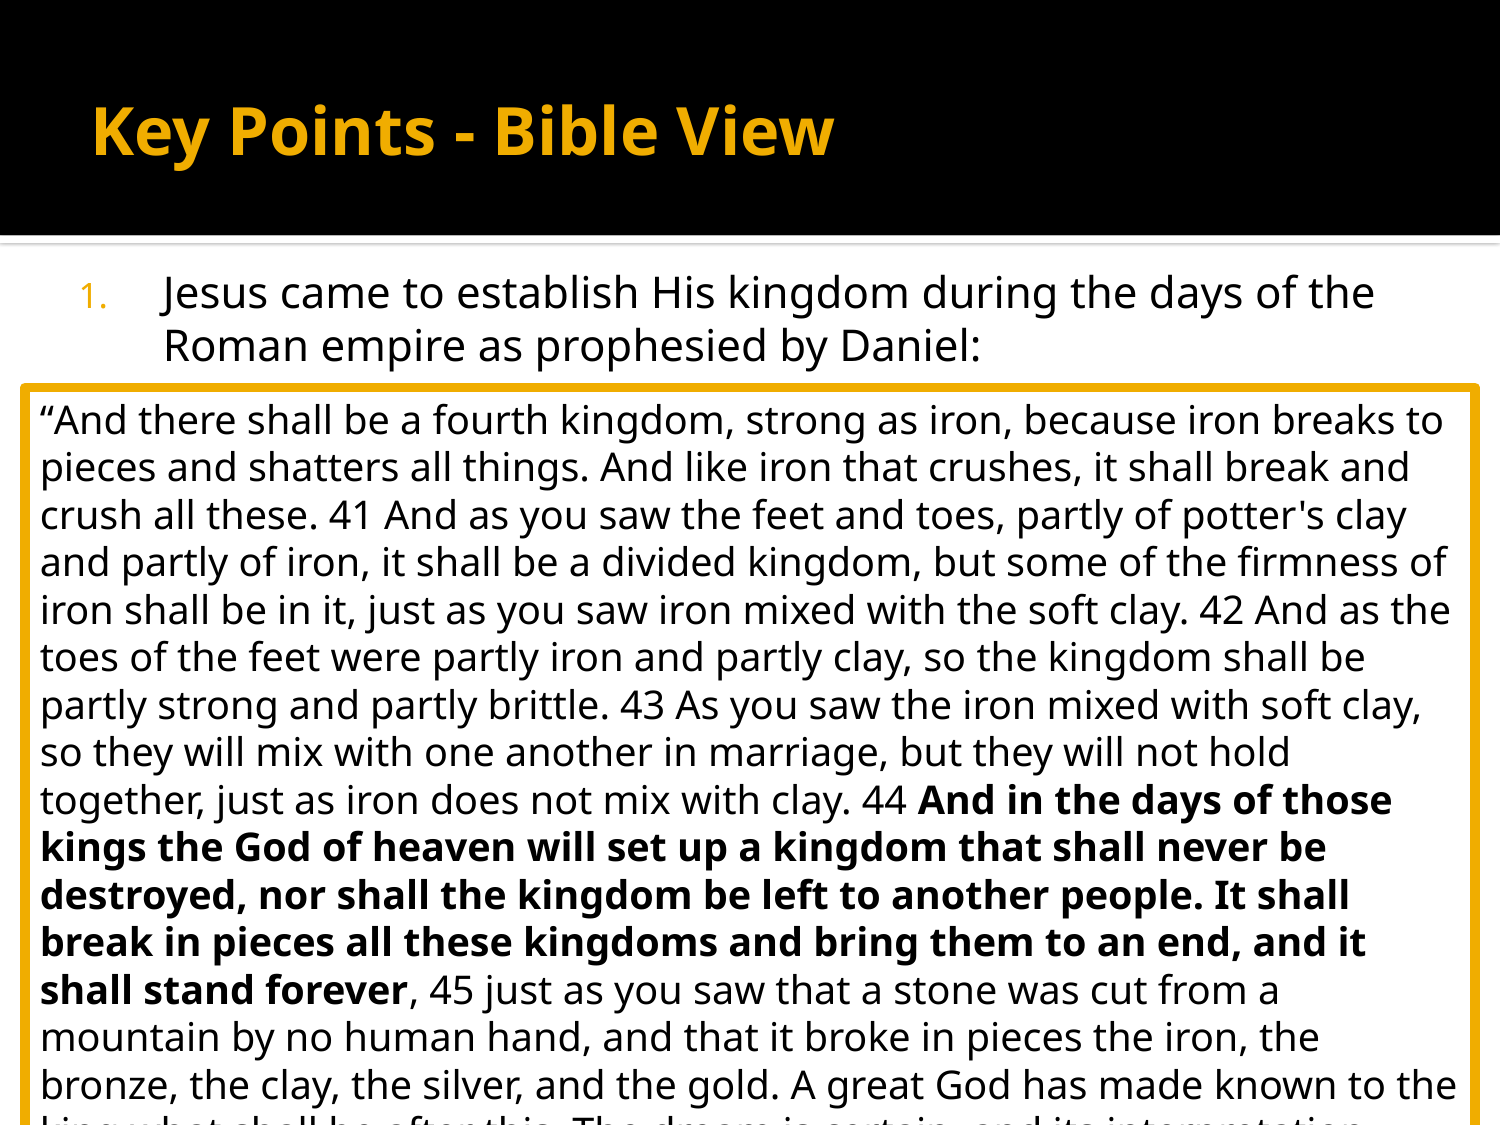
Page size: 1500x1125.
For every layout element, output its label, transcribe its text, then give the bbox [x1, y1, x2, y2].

text_box “And there shall be a fourth kingdom, strong as iron, because iron breaks to pieces and shatters all things. And like iron that crushes, it shall break and crush all these. 41 And as you saw the feet and toes, partly of potter's clay and partly of iron, it shall be a divided kingdom, but some of the firmness of iron shall be in it, just as you saw iron mixed with the soft clay. 42 And as the toes of the feet were partly iron and partly clay, so the kingdom shall be partly strong and partly brittle. 43 As you saw the iron mixed with soft clay, so they will mix with one another in marriage, but they will not hold together, just as iron does not mix with clay. 44 And in the days of those kings the God of heaven will set up a kingdom that shall never be destroyed, nor shall the kingdom be left to another people. It shall break in pieces all these kingdoms and bring them to an end, and it shall stand forever, 45 just as you saw that a stone was cut from a mountain by no human hand, and that it broke in pieces the iron, the bronze, the clay, the silver, and the gold. A great God has made known to the king what shall be after this. The dream is certain, and its interpretation sure” (Dan. 2:40-45) [24, 387, 1475, 1125]
list Jesus came to establish His kingdom during the days of the Roman empire as prophesied by Daniel: [50, 249, 1500, 1069]
title Key Points - Bible View [75, 25, 1425, 231]
